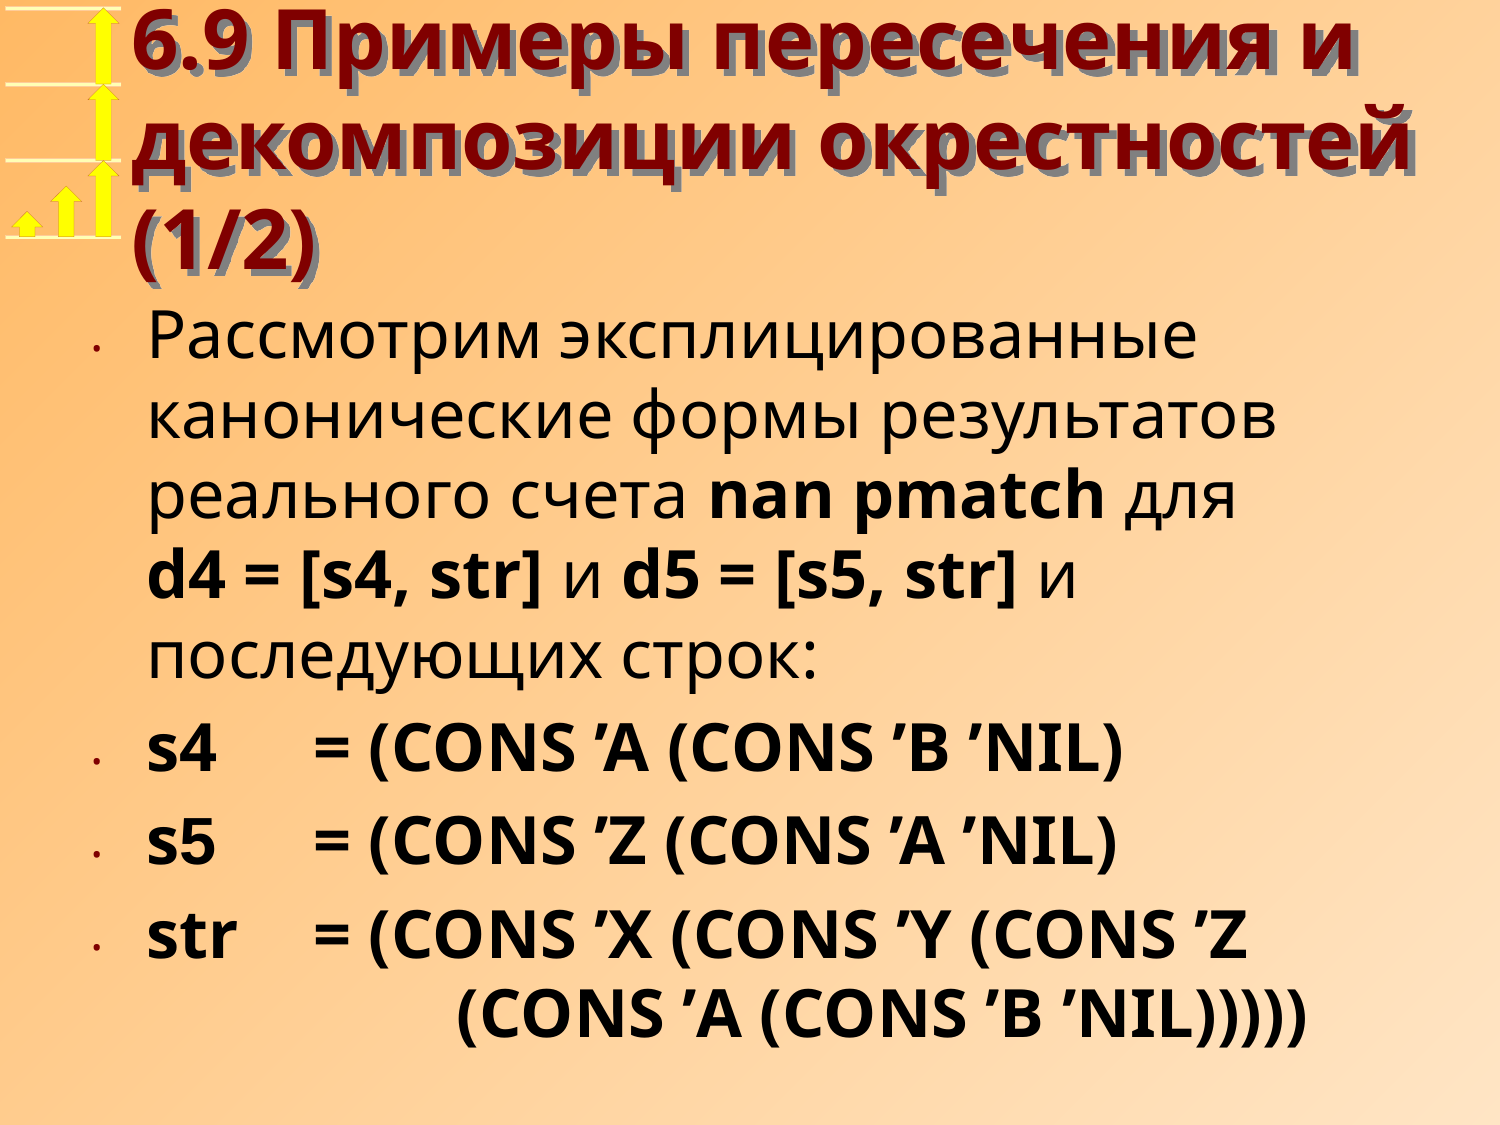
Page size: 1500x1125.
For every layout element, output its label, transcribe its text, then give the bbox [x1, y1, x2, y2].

list Рассмотрим эксплицированные канонические формы результатов реального счета nan pmatch для d4 = [s4, str] и d5 = [s5, str] и последующих строк: s4 = (CONS ’A (CONS ’B ’NIL) s5 = (CONS ’Z (CONS ’A ’NIL) str = (CONS ’X (CONS ’Y (CONS ’Z (CONS ’A (CONS ’B ’NIL))))) [74, 283, 1469, 1125]
title 6.9 Примеры пересечения и декомпозиции окрестностей (1/2) [115, 42, 1486, 231]
